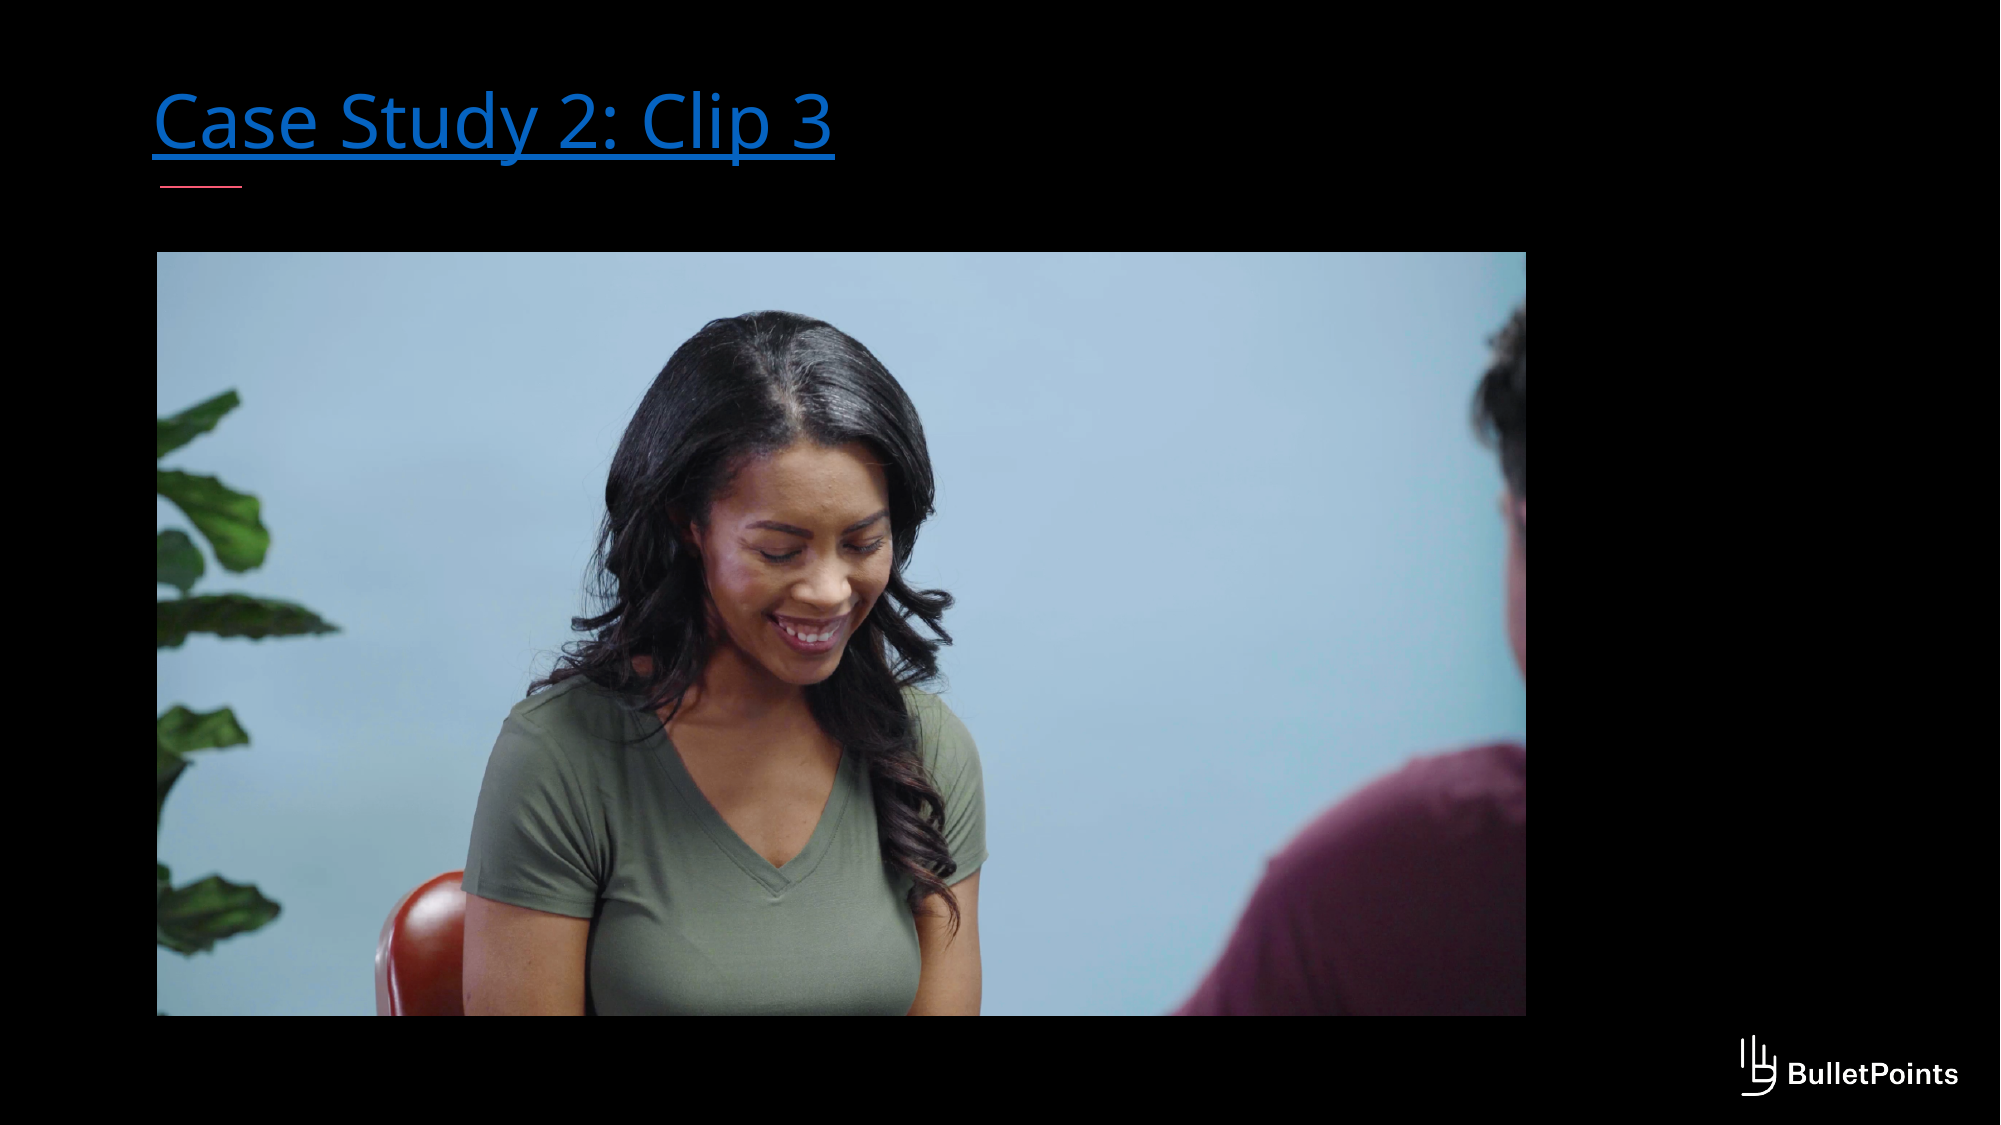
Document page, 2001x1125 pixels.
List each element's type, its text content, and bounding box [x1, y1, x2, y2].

title Case Study 2: Clip 3 [137, 55, 1863, 187]
picture [156, 252, 1526, 1016]
picture [1741, 1034, 1958, 1096]
